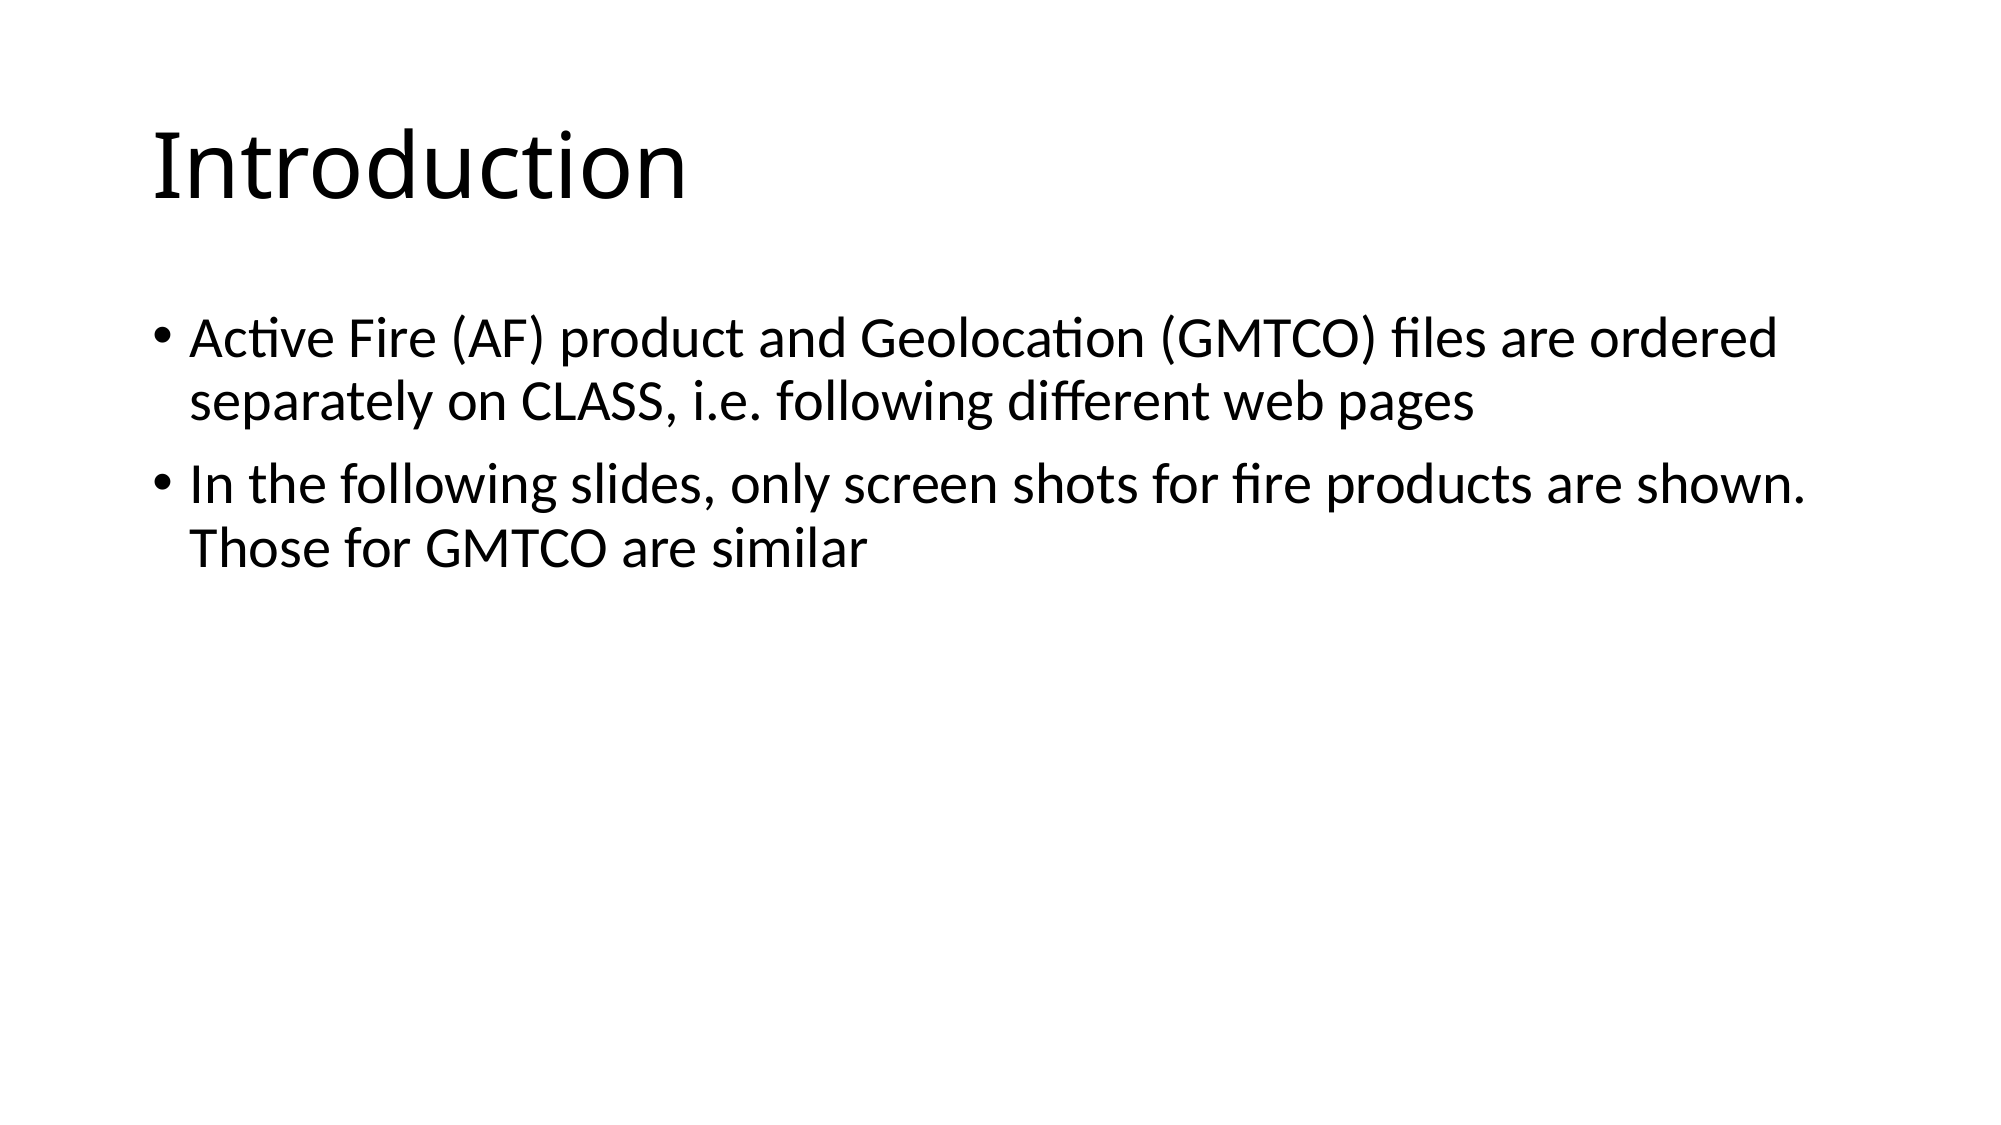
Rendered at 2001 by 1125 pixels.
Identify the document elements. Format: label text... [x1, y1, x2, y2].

list Active Fire (AF) product and Geolocation (GMTCO) files are ordered separately on CLASS, i.e. following different web pages In the following slides, only screen shots for fire products are shown. Those for GMTCO are similar [137, 299, 1863, 1014]
title Introduction [137, 59, 1863, 278]
